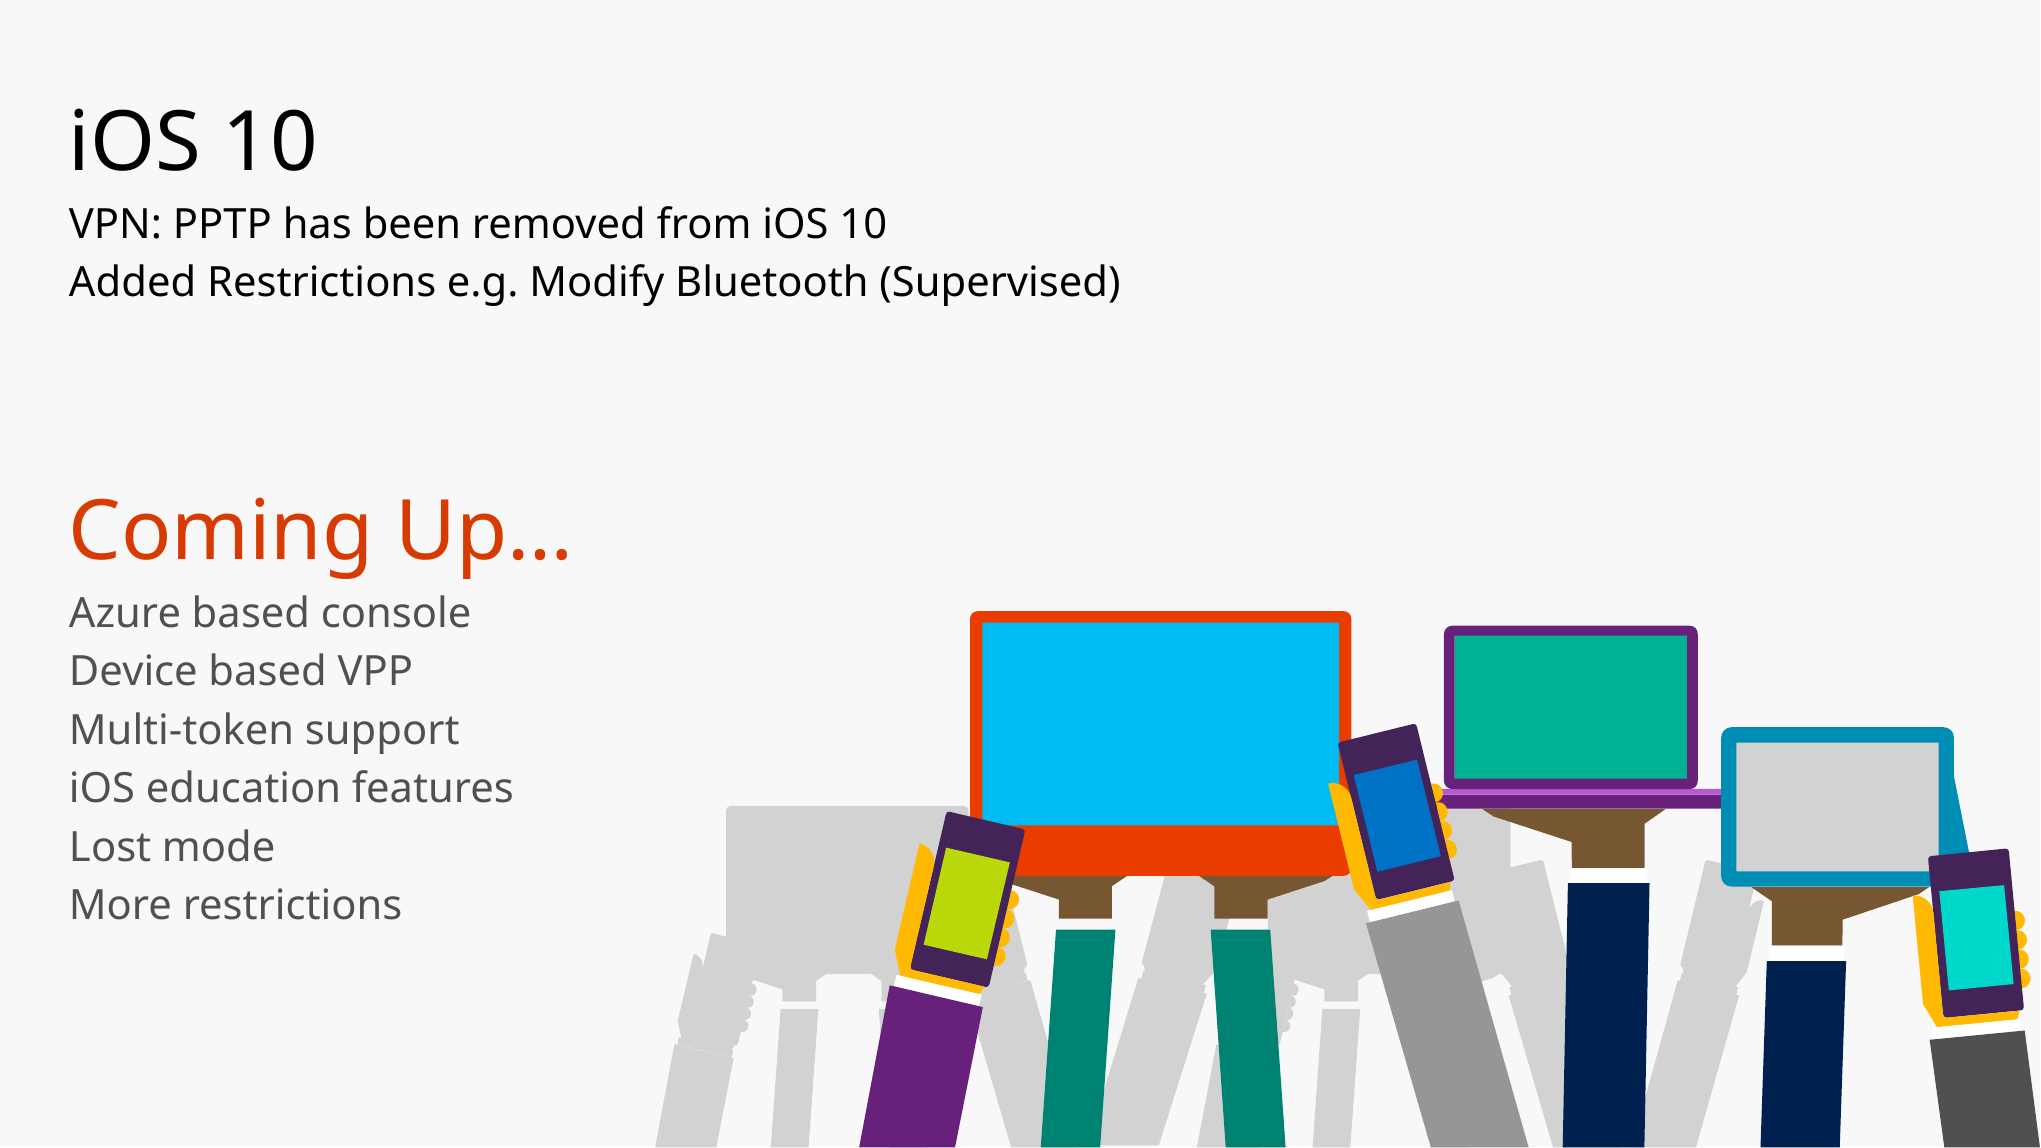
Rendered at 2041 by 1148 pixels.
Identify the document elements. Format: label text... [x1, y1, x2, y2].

text_box Coming Up… Azure based console Device based VPP Multi-token support iOS education features Lost mode More restrictions [45, 472, 1995, 943]
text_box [654, 610, 2041, 1148]
list iOS 10 VPN: PPTP has been removed from iOS 10 Added Restrictions e.g. Modify Bluetooth (Supervised) [45, 83, 1996, 468]
